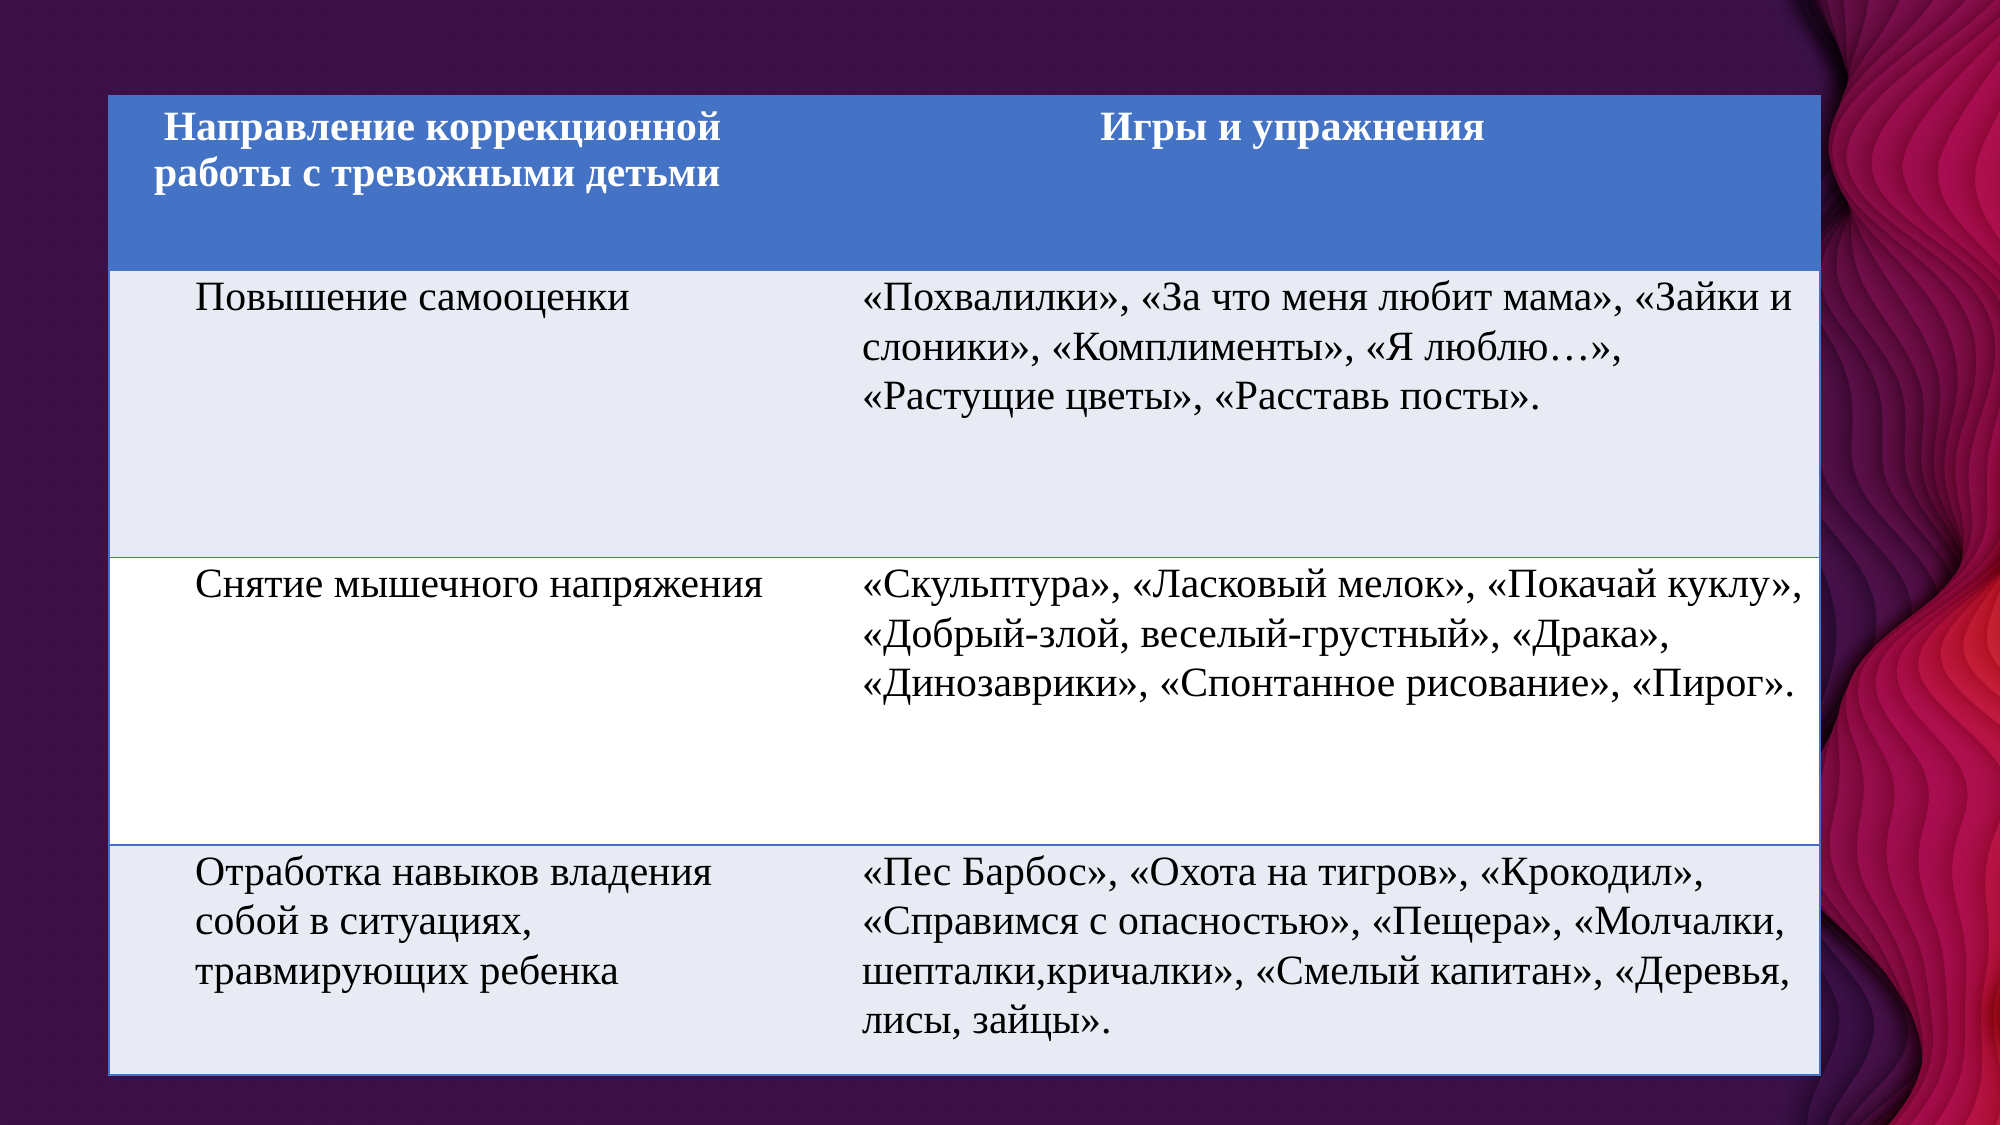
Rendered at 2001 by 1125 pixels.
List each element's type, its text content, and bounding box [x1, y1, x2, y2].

table_cell «Пес Барбос», «Охота на тигров», «Крокодил», «Справимся с опасностью», «Пещера», «Молчалки, шепталки,кричалки», «Смелый капитан», «Деревья, лисы, зайцы». [776, 846, 1819, 1074]
table_cell Отработка навыков владения собой в ситуациях, травмирующих ребенка [110, 846, 776, 1074]
table_header Направление коррекционной работы с тревожными детьми [110, 96, 776, 269]
table_header Игры и упражнения [776, 96, 1819, 269]
table_cell Снятие мышечного напряжения [110, 558, 776, 844]
table_cell «Скульптура», «Ласковый мелок», «Покачай куклу», «Добрый-злой, веселый-грустный», «Драка», «Динозаврики», «Спонтанное рисование», «Пирог». [776, 558, 1819, 844]
table_cell «Похвалилки», «За что меня любит мама», «Зайки и слоники», «Комплименты», «Я люблю…», «Растущие цветы», «Расставь посты». [776, 271, 1819, 557]
table_cell Повышение самооценки [110, 271, 776, 557]
picture [0, 0, 2000, 1125]
